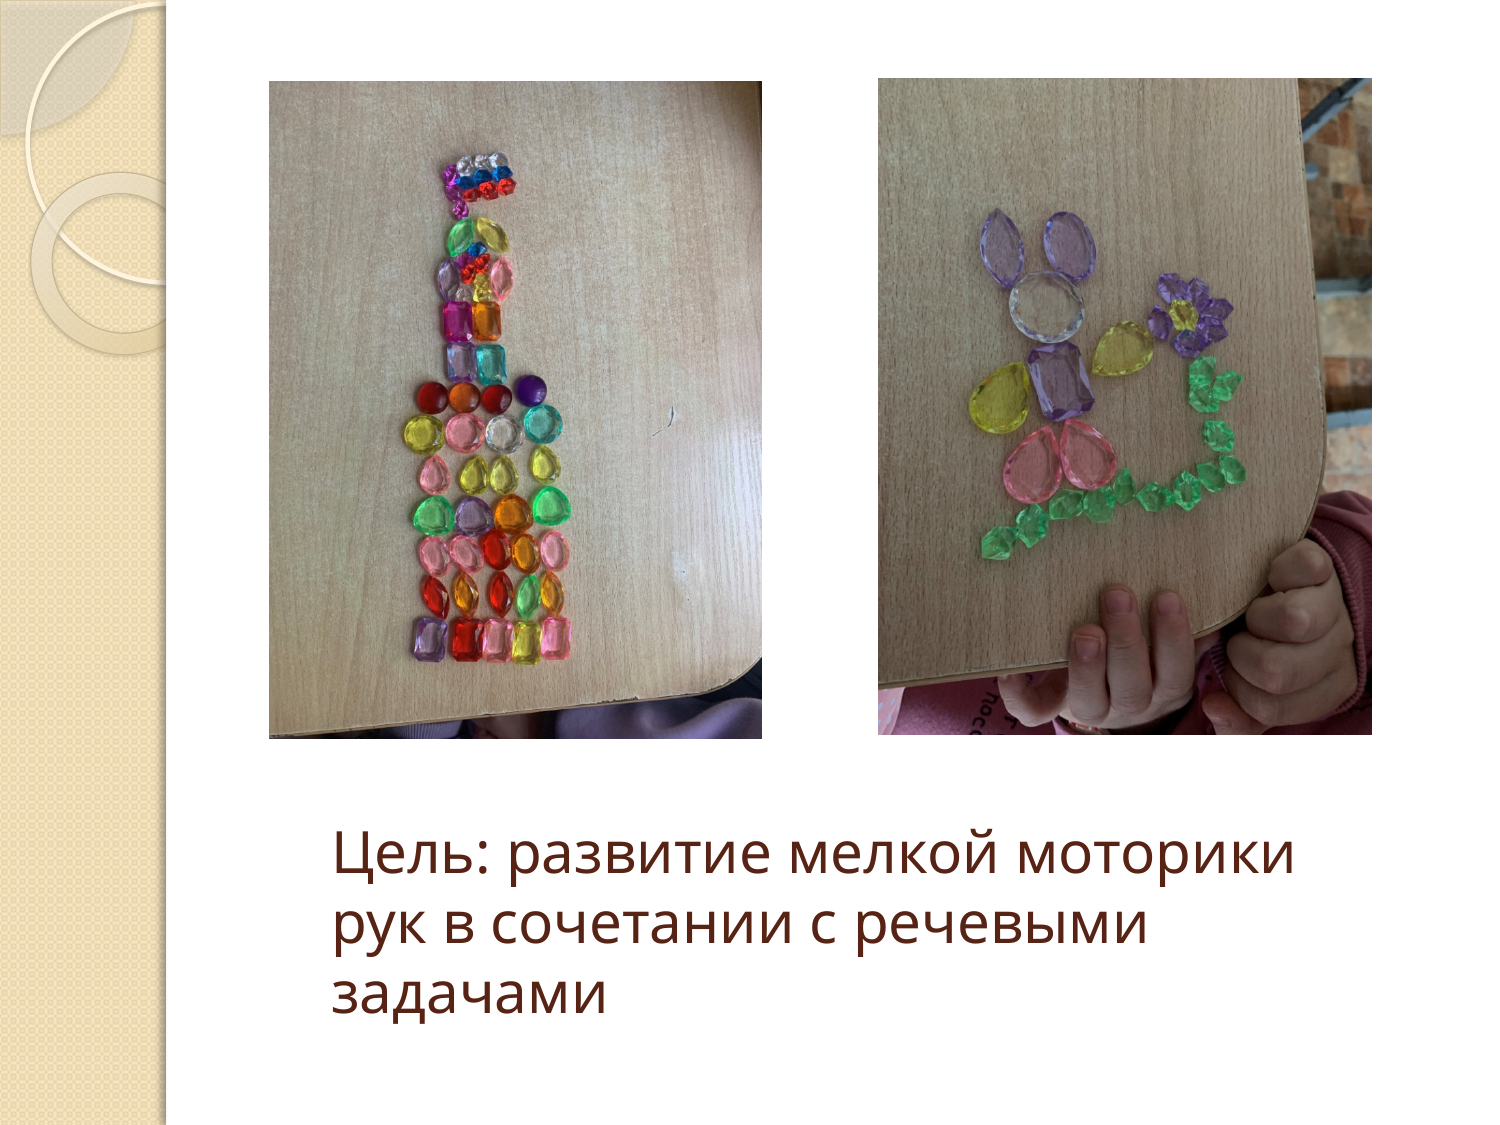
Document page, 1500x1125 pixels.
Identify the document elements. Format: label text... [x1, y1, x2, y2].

title Цель: развитие мелкой моторики рук в сочетании с речевыми задачами [316, 773, 1360, 1067]
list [269, 81, 762, 739]
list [878, 77, 1372, 735]
